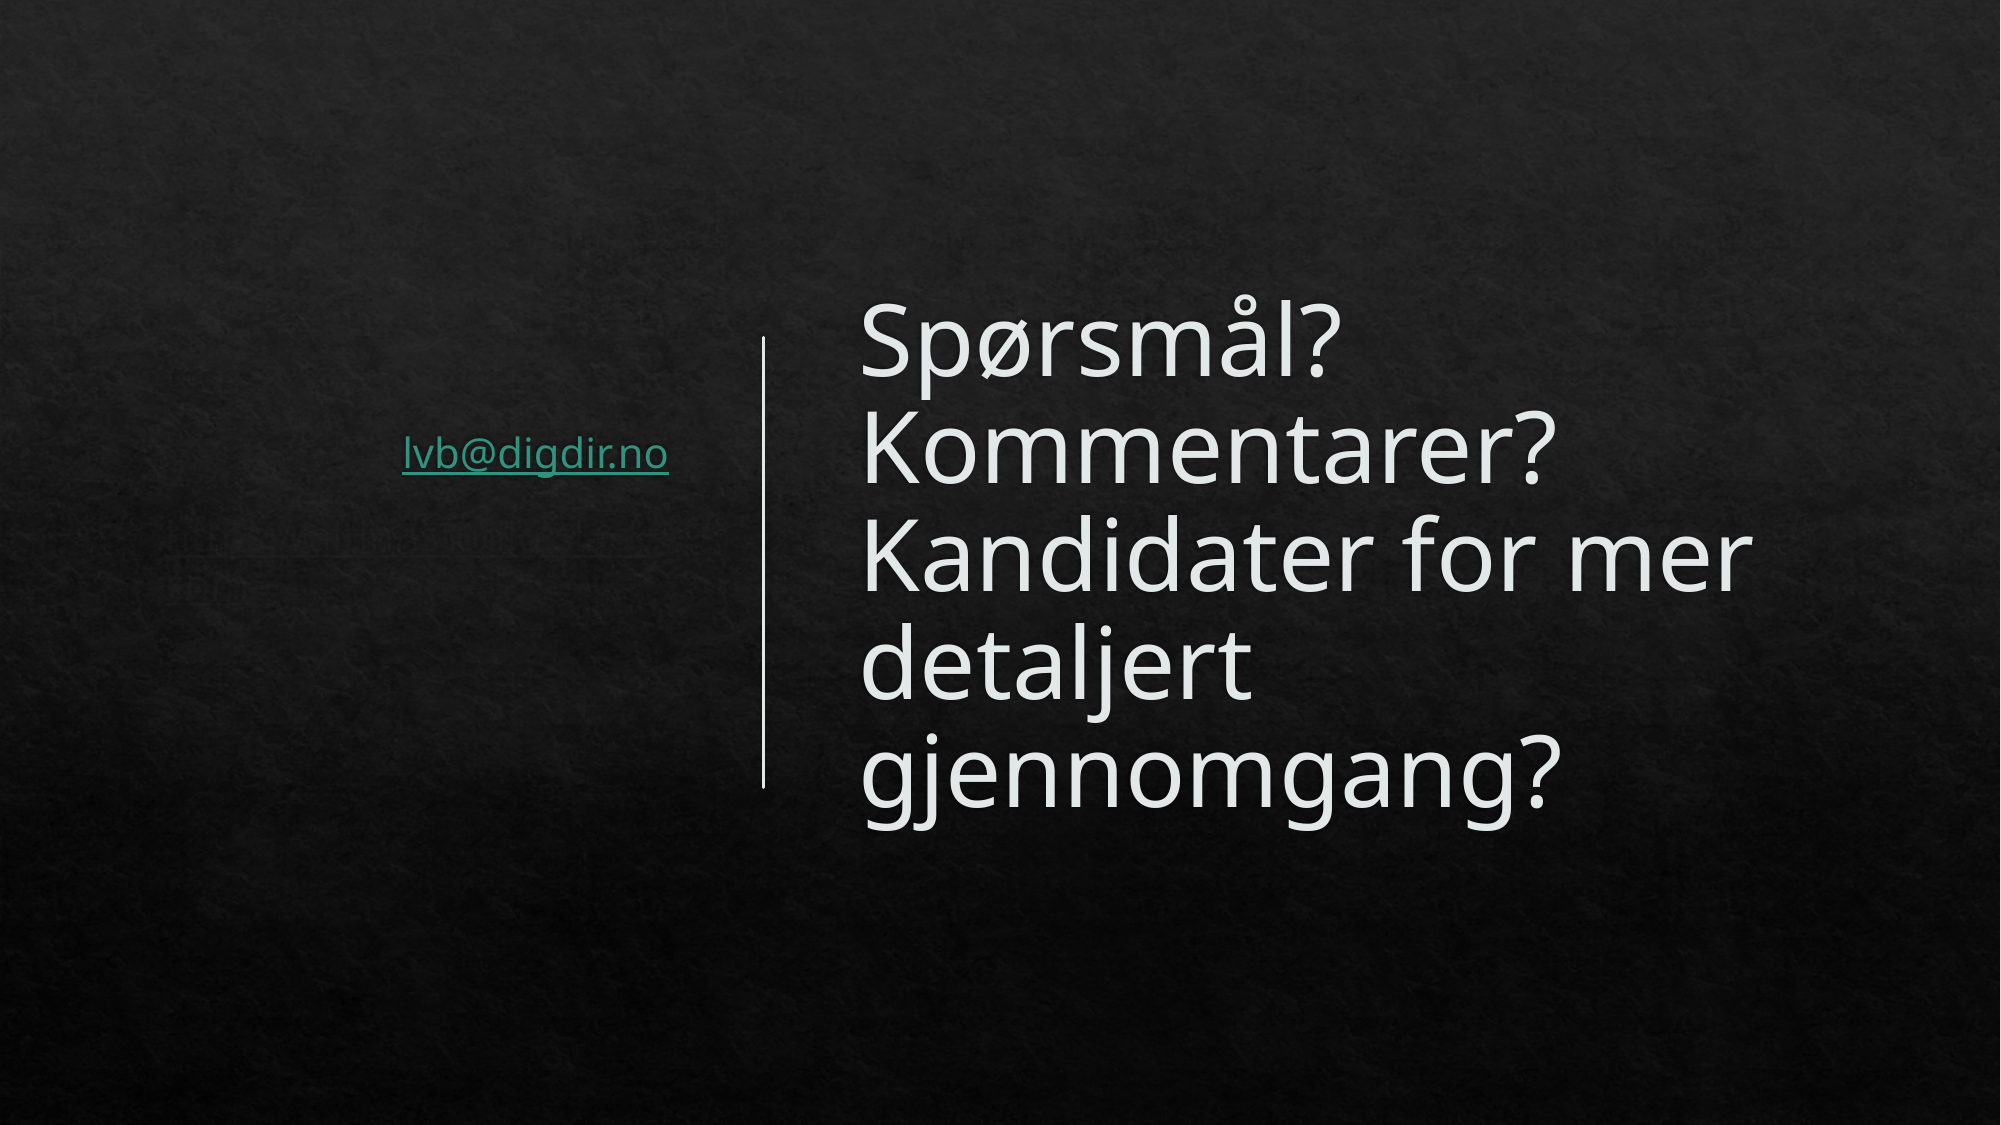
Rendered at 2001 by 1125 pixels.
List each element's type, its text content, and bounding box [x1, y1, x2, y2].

text_box [0, 0, 2000, 1125]
list lvb@digdir.no https://altinnstudio.slack.com [149, 179, 684, 939]
title Spørsmål? Kommentarer? Kandidater for mer detaljert gjennomgang? [843, 179, 1835, 939]
